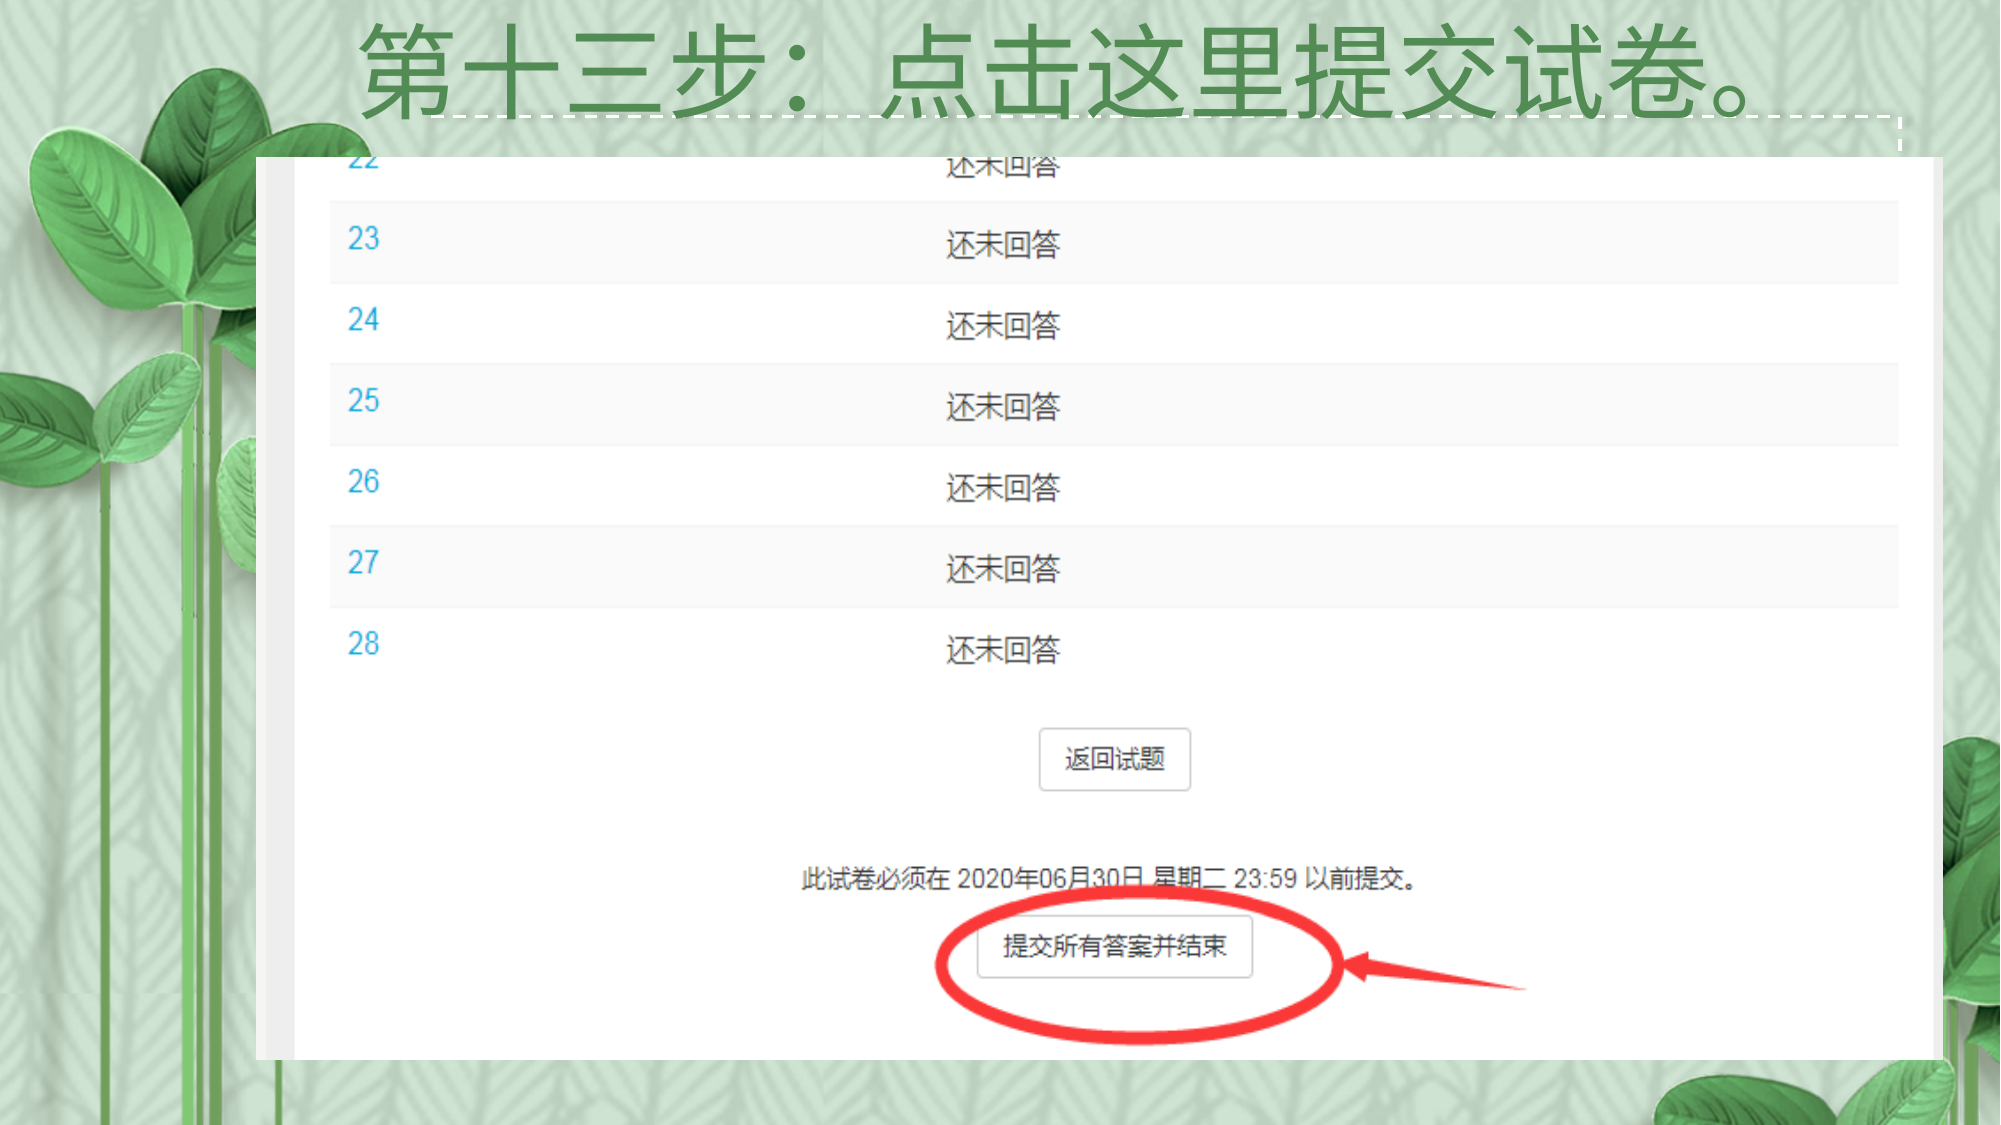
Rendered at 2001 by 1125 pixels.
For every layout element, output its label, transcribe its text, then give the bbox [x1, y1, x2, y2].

text_box 第十三步：点击这里提交试卷。 [340, 0, 1943, 157]
picture [0, 0, 2000, 1125]
